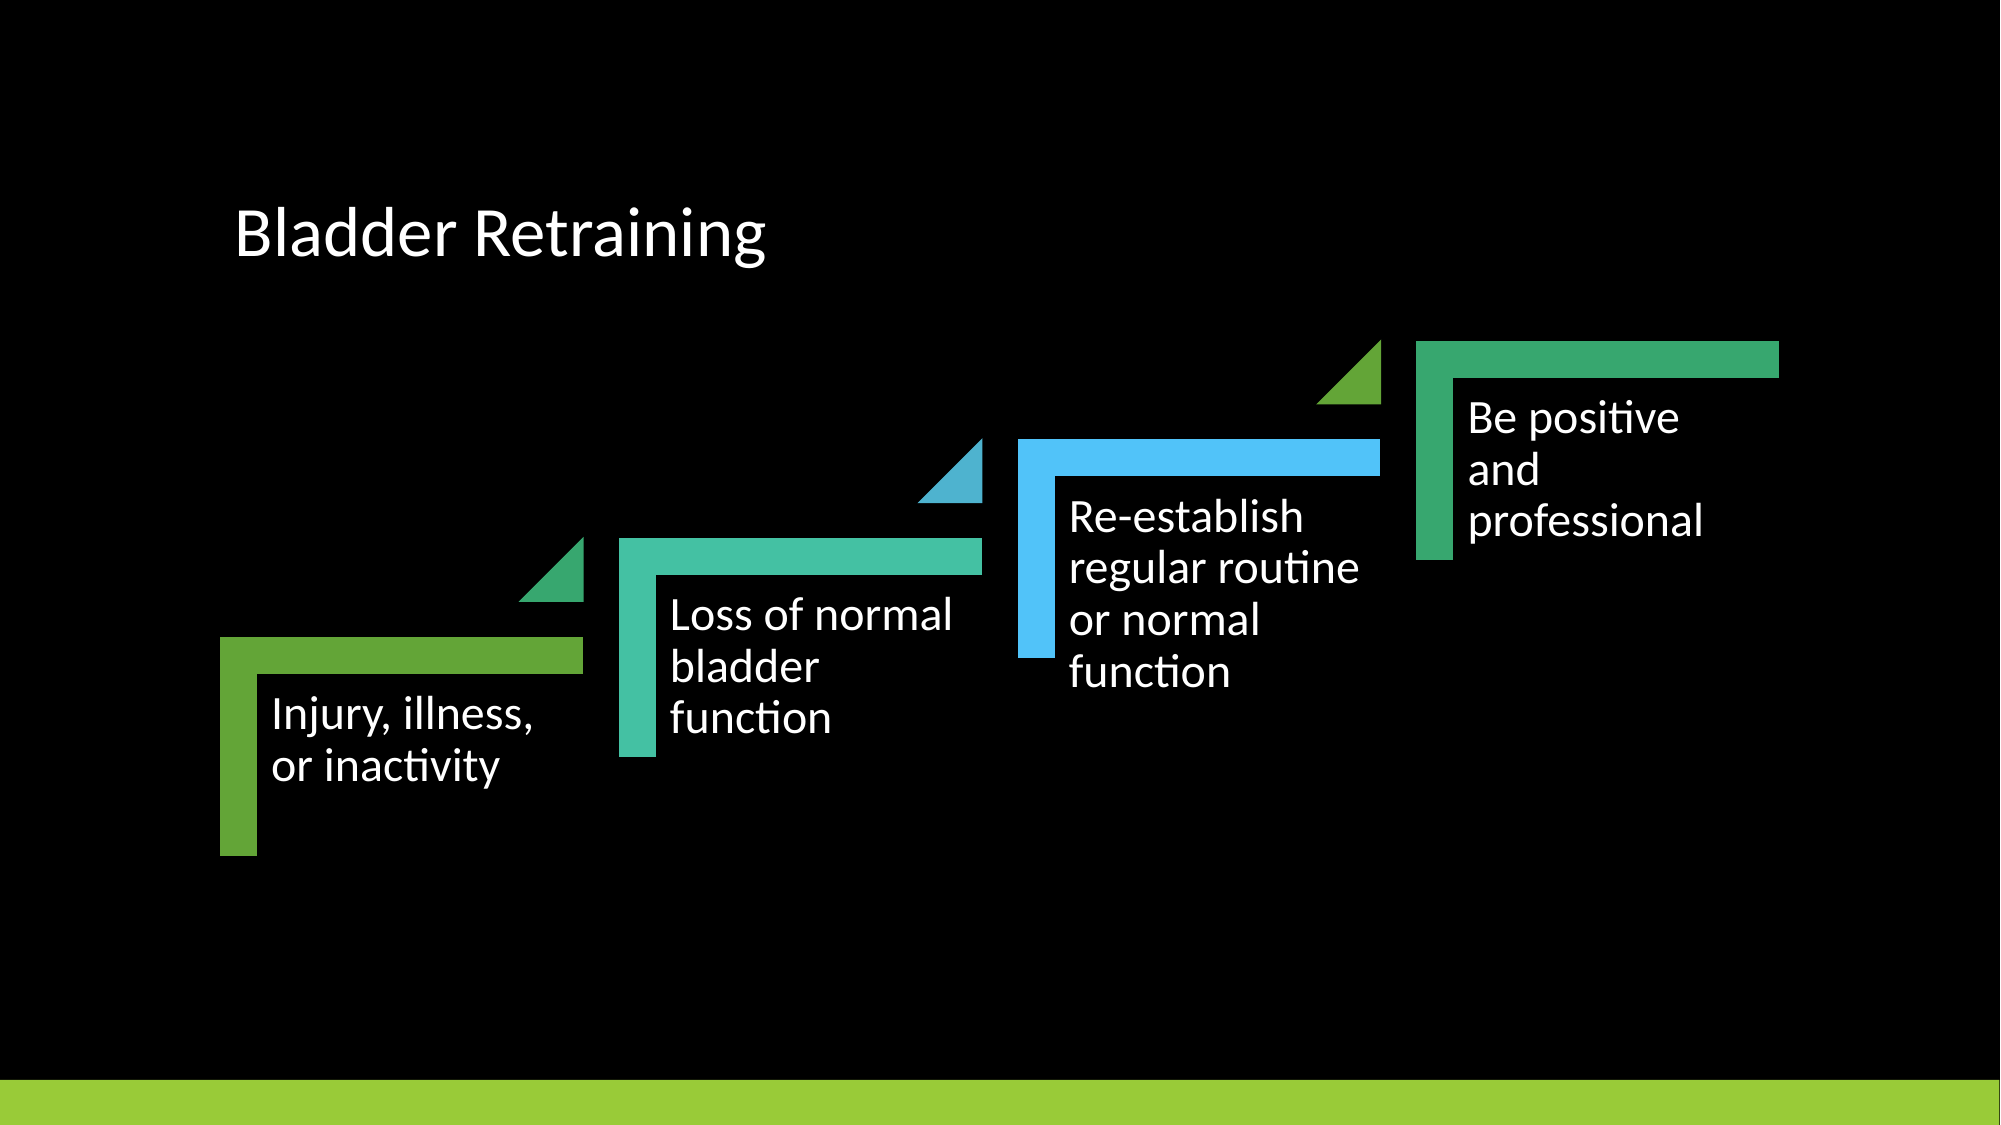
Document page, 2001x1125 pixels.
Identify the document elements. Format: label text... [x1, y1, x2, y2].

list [219, 311, 1780, 990]
title Bladder Retraining [219, 76, 1780, 279]
